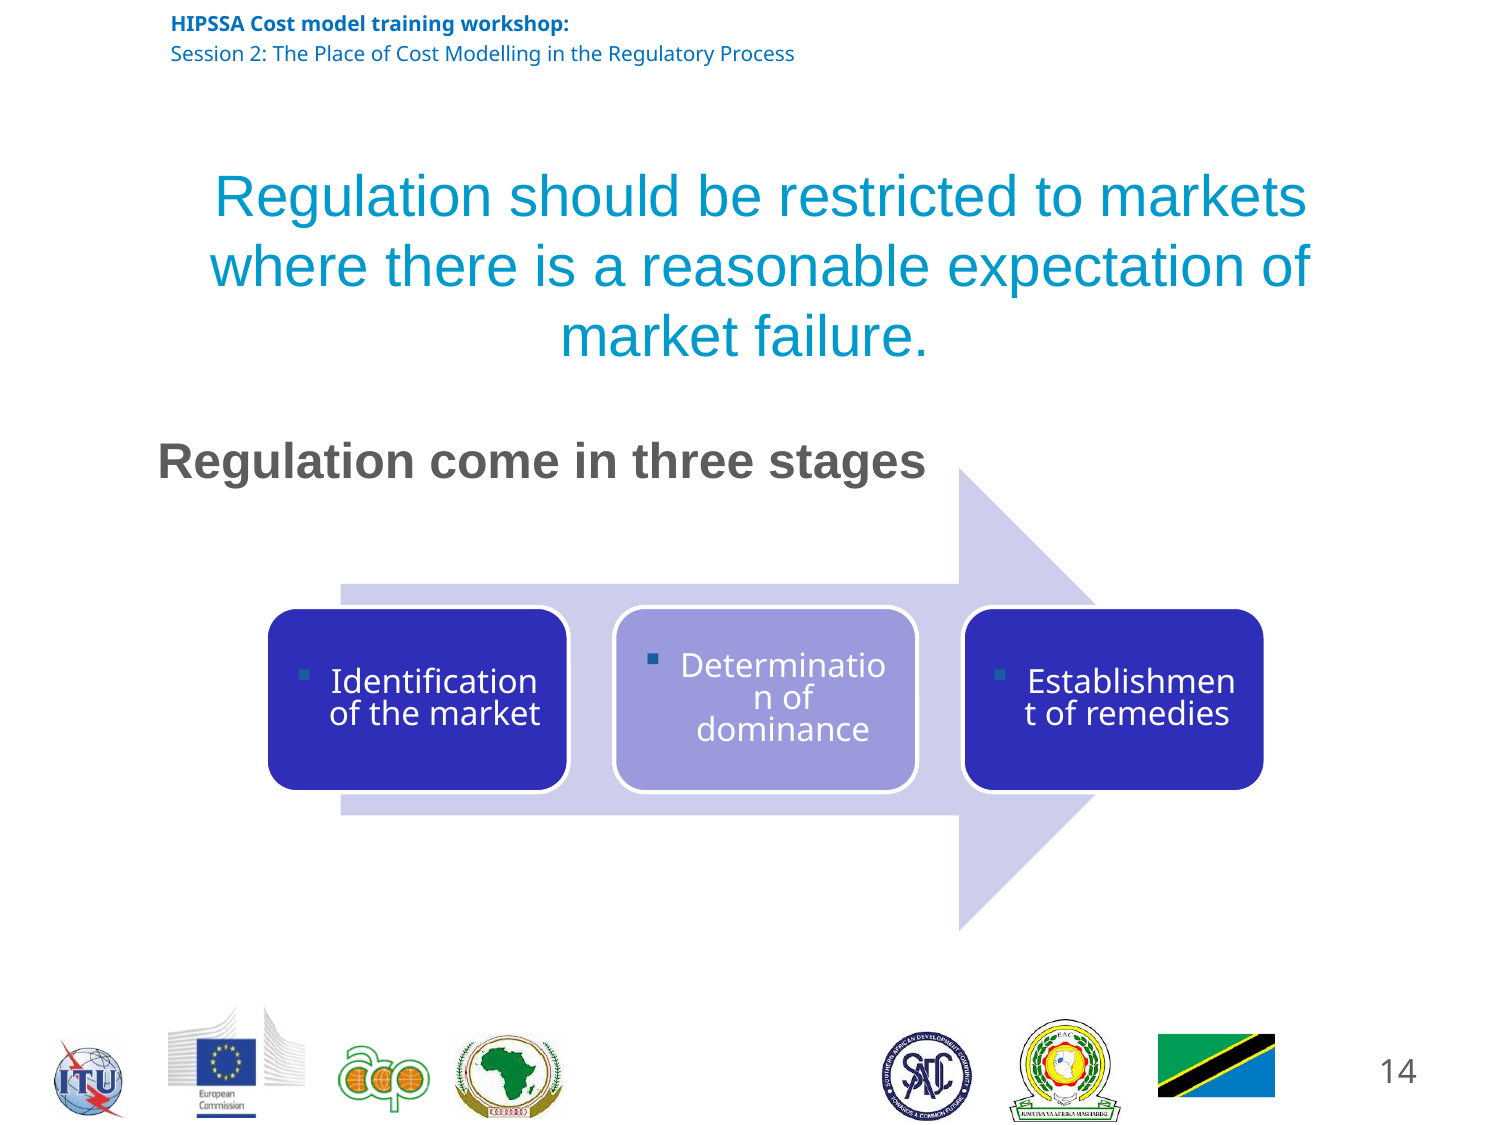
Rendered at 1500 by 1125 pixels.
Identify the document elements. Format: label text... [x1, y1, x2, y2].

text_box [265, 467, 1266, 932]
picture [54, 1039, 124, 1118]
title Regulation should be restricted to markets where there is a reasonable expectation of market failure. [123, 149, 1399, 377]
picture [880, 1030, 975, 1123]
picture [1158, 1008, 1275, 1125]
slide_number 14 [1364, 1047, 1456, 1083]
picture [1009, 1019, 1121, 1122]
picture [168, 1006, 305, 1118]
text_box Regulation come in three stages [142, 432, 970, 496]
picture [336, 1045, 431, 1114]
